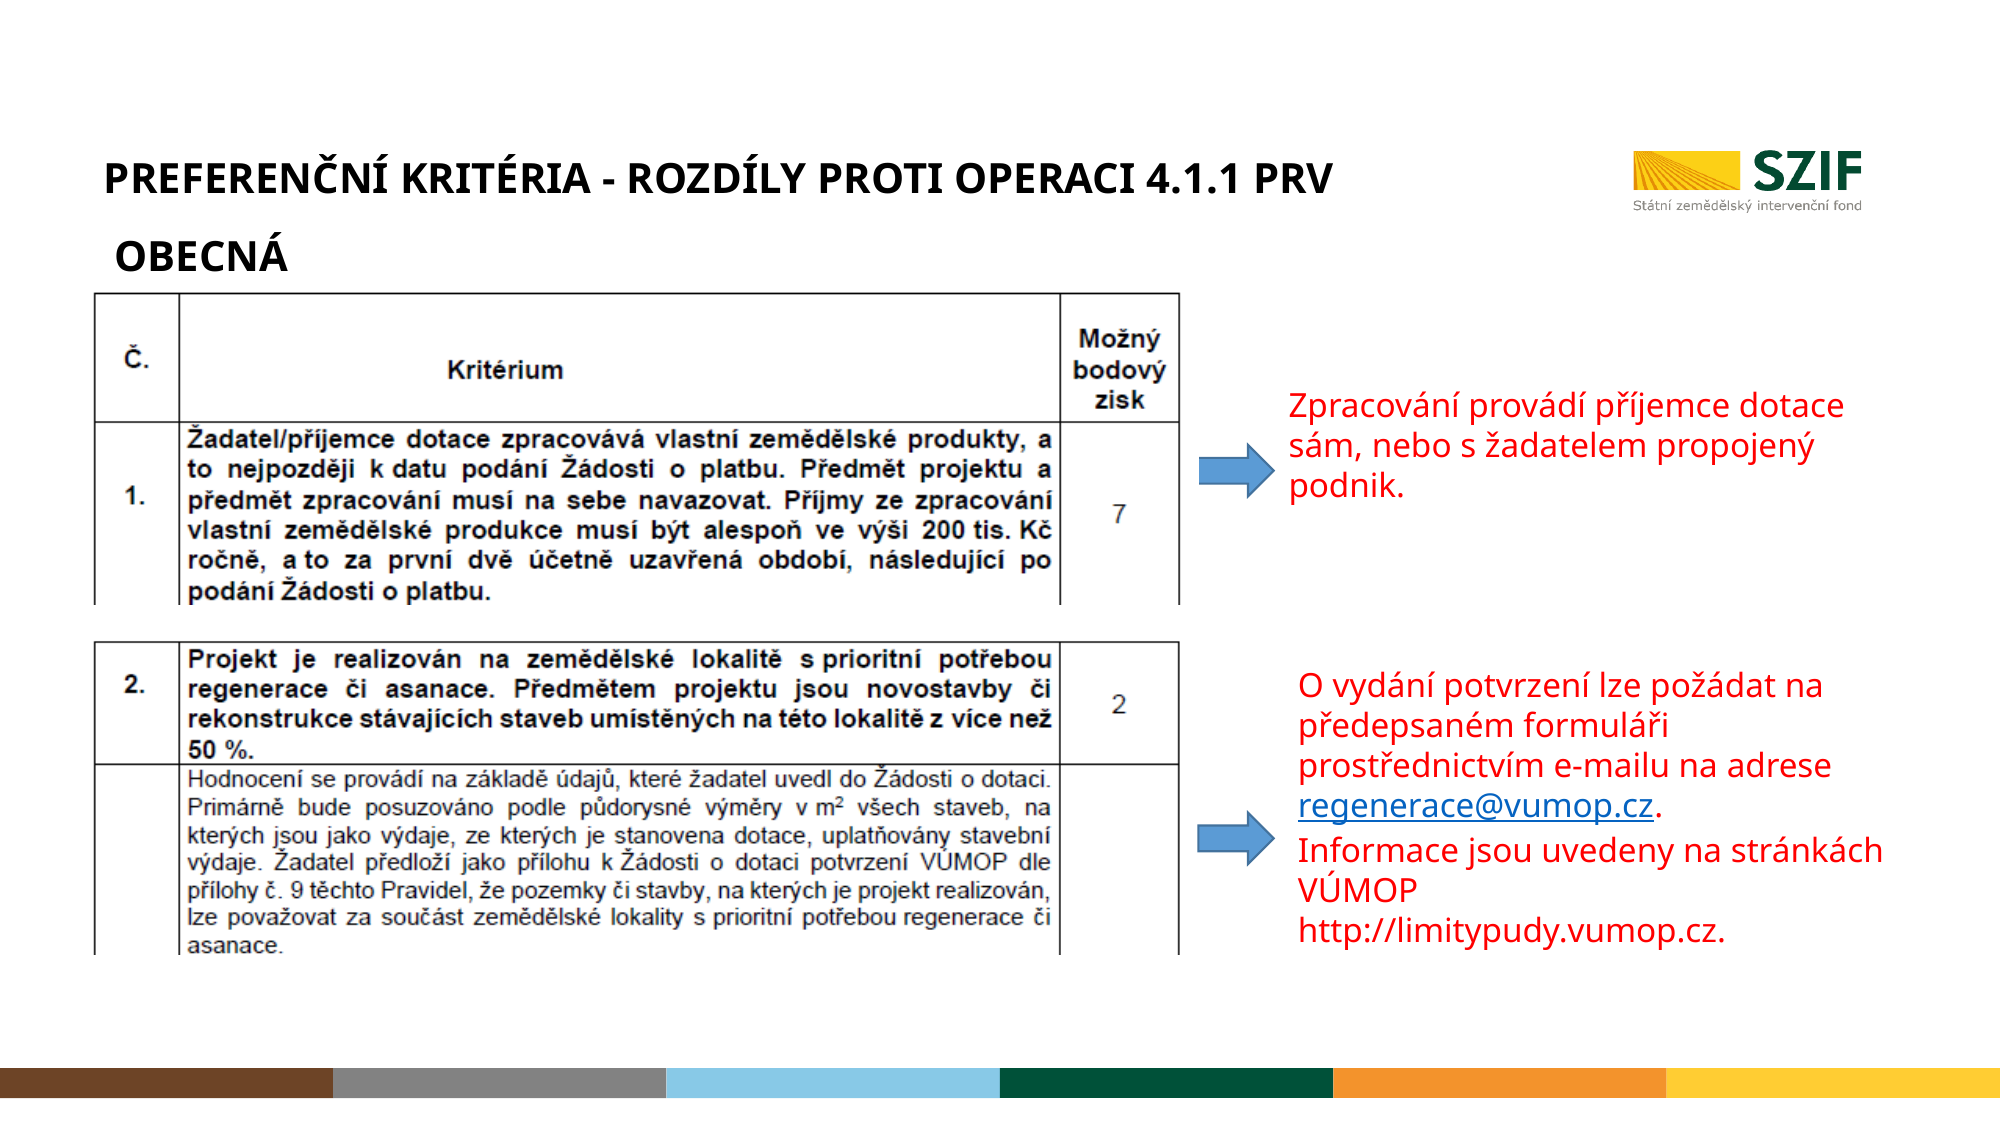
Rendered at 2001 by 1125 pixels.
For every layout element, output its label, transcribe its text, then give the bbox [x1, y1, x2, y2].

text_box [1197, 810, 1276, 867]
text_box [1199, 442, 1276, 499]
picture [88, 629, 1183, 955]
text_box Zpracování provádí příjemce dotace sám, nebo s žadatelem propojený podnik. [1273, 376, 1937, 512]
title Preferenční kritéria - Rozdíly proti operaci 4.1.1 PRV [88, 147, 1814, 212]
picture [1632, 149, 1863, 214]
text_box OBECNÁ [99, 222, 304, 282]
text_box O vydání potvrzení lze požádat na předepsaném formuláři prostřednictvím e-mailu na adrese regenerace@vumop.cz. Informace jsou uvedeny na stránkách VÚMOP http://limitypudy.vumop.cz. [1282, 656, 1937, 957]
picture [88, 282, 1199, 605]
